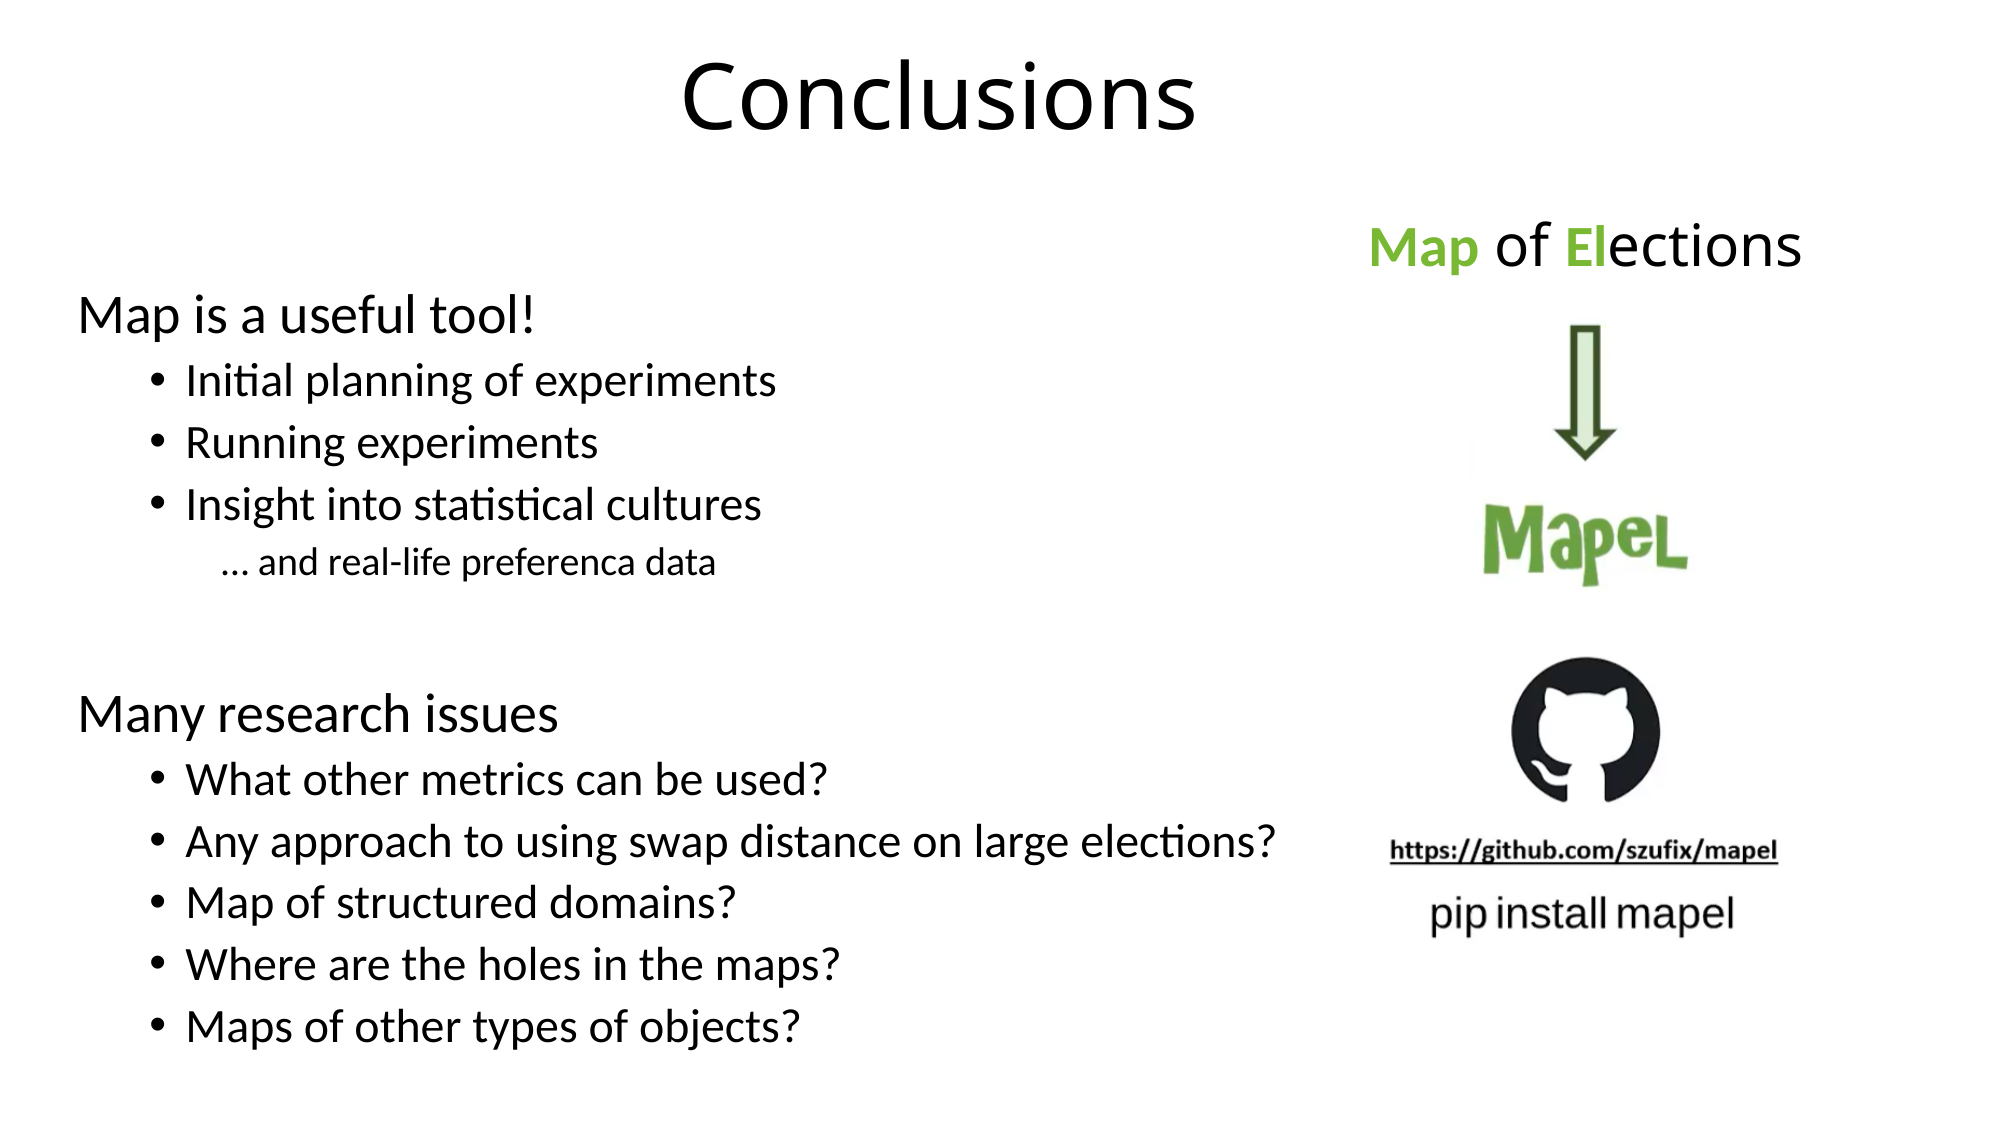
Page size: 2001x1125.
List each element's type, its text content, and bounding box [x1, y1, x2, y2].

title Conclusions [264, 40, 1615, 159]
text_box Map of Elections [1353, 200, 1819, 286]
picture [1339, 286, 1827, 963]
list Map is a useful tool! Initial planning of experiments Running experiments Insight into statistical cultures … and real-life preferenca data Many research issues What other metrics can be used? Any approach to using swap distance on large elections? Map of structured domains? Where are the holes in the maps? Maps of other types of objects? [62, 200, 1372, 1063]
